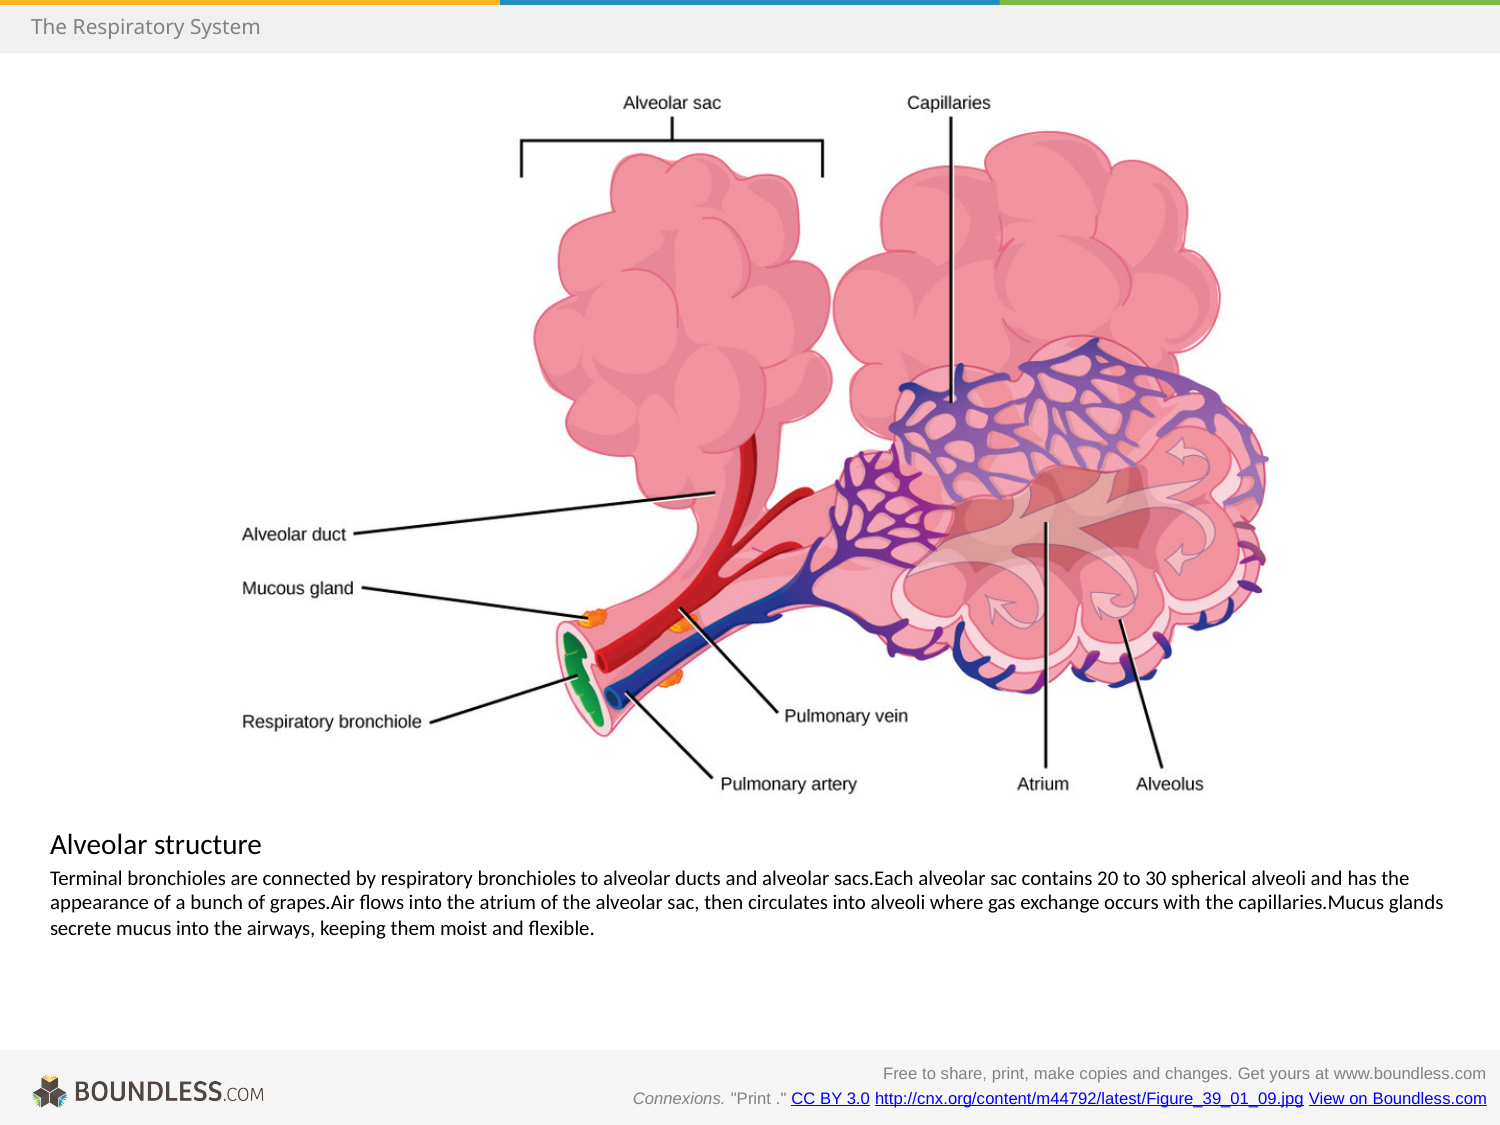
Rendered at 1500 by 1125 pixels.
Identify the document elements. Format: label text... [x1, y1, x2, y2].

picture [30, 1072, 265, 1109]
text_box Connexions. "Print ." CC BY 3.0 http://cnx.org/content/m44792/latest/Figure_39_01_09.jpg View on Boundless.com [274, 1087, 1488, 1125]
list Alveolar structure Terminal bronchioles are connected by respiratory bronchioles to alveolar ducts and alveolar sacs.Each alveolar sac contains 20 to 30 spherical alveoli and has the appearance of a bunch of grapes.Air flows into the atrium of the alveolar sac, then circulates into alveoli where gas exchange occurs with the capillaries.Mucus glands secrete mucus into the airways, keeping them moist and flexible. [50, 825, 1450, 1038]
text_box Free to share, print, make copies and changes. Get yours at www.boundless.com [649, 1062, 1488, 1087]
text_box [0, 2, 1500, 54]
text_box The Respiratory System [31, 13, 1475, 38]
picture [214, 87, 1286, 801]
text_box [0, 1050, 1500, 1125]
